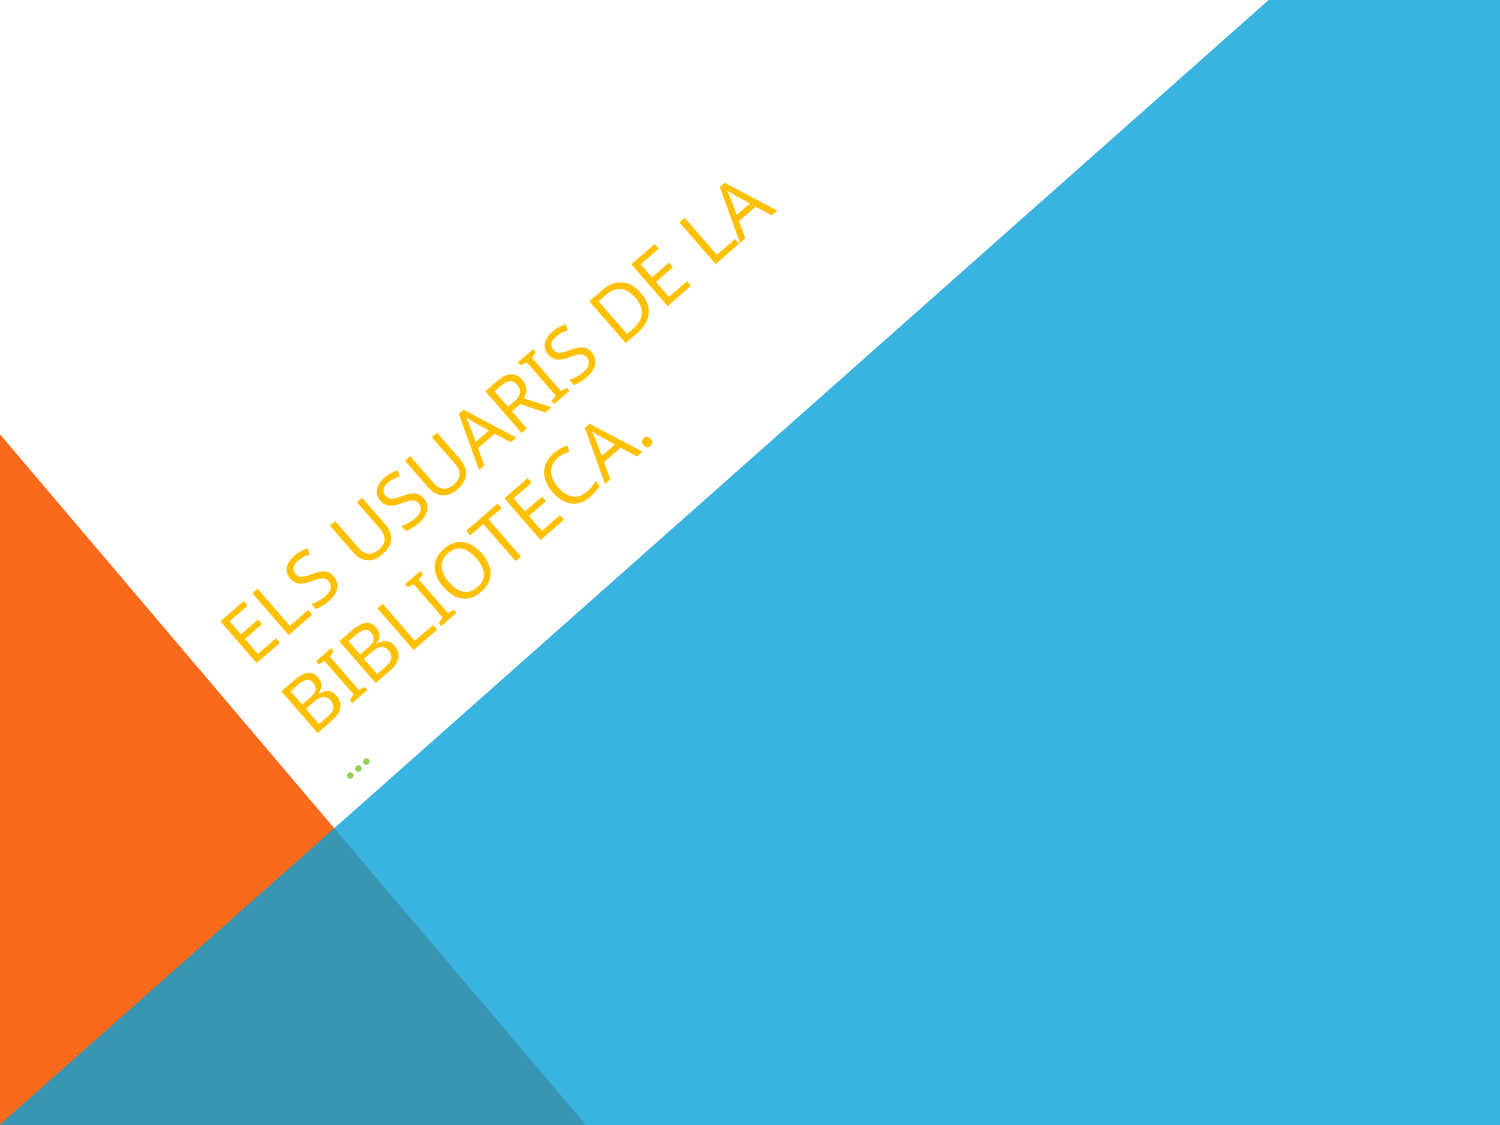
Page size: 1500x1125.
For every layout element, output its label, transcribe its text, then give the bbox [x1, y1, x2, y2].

subtitle … [312, 61, 1154, 804]
title Els usuaris de la biblioteca. [182, 4, 1012, 761]
